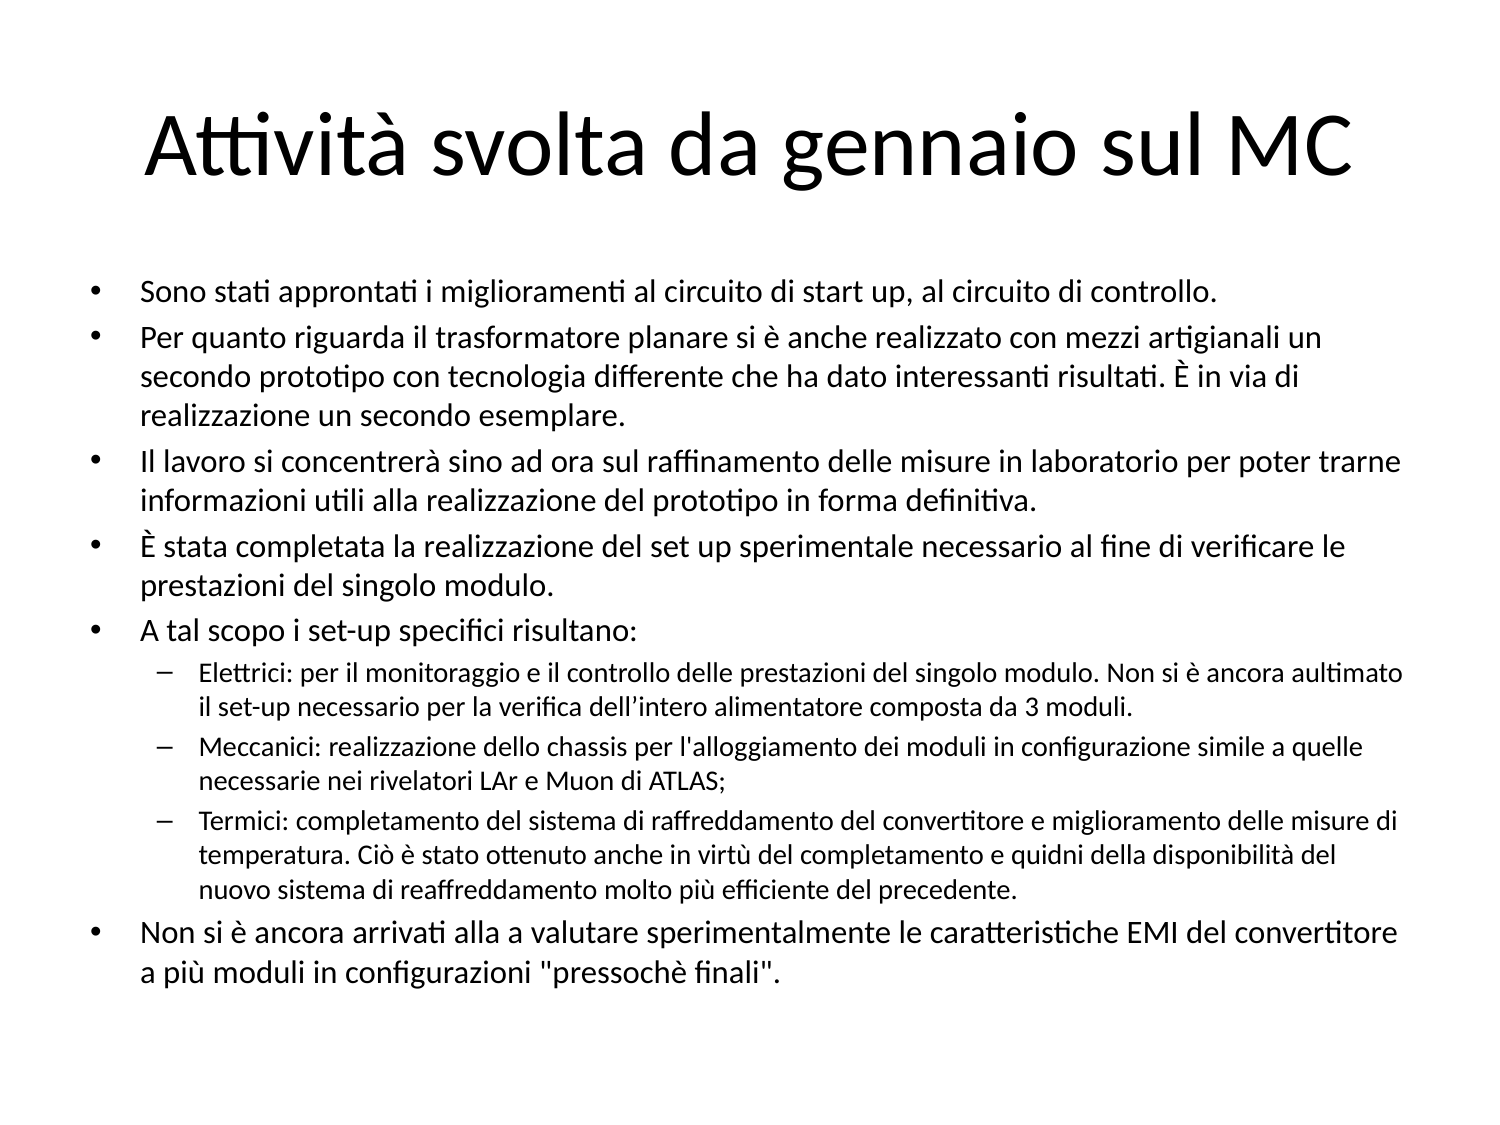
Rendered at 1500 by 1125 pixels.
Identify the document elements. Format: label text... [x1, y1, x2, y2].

list Sono stati approntati i miglioramenti al circuito di start up, al circuito di controllo. Per quanto riguarda il trasformatore planare si è anche realizzato con mezzi artigianali un secondo prototipo con tecnologia differente che ha dato interessanti risultati. È in via di realizzazione un secondo esemplare. Il lavoro si concentrerà sino ad ora sul raffinamento delle misure in laboratorio per poter trarne informazioni utili alla realizzazione del prototipo in forma definitiva. È stata completata la realizzazione del set up sperimentale necessario al fine di verificare le prestazioni del singolo modulo. A tal scopo i set-up specifici risultano: Elettrici: per il monitoraggio e il controllo delle prestazioni del singolo modulo. Non si è ancora aultimato il set-up necessario per la verifica dell’intero alimentatore composta da 3 moduli. Meccanici: realizzazione dello chassis per l'alloggiamento dei moduli in configurazione simile a quelle necessarie nei rivelatori LAr e Muon di ATLAS; Termici: completamento del sistema di raffreddamento del convertitore e miglioramento delle misure di temperatura. Ciò è stato ottenuto anche in virtù del completamento e quidni della disponibilità del nuovo sistema di reaffreddamento molto più efficiente del precedente. Non si è ancora arrivati alla a valutare sperimentalmente le caratteristiche EMI del convertitore a più moduli in configurazioni "pressochè finali". [75, 262, 1425, 1005]
title Attività svolta da gennaio sul MC [75, 45, 1425, 233]
